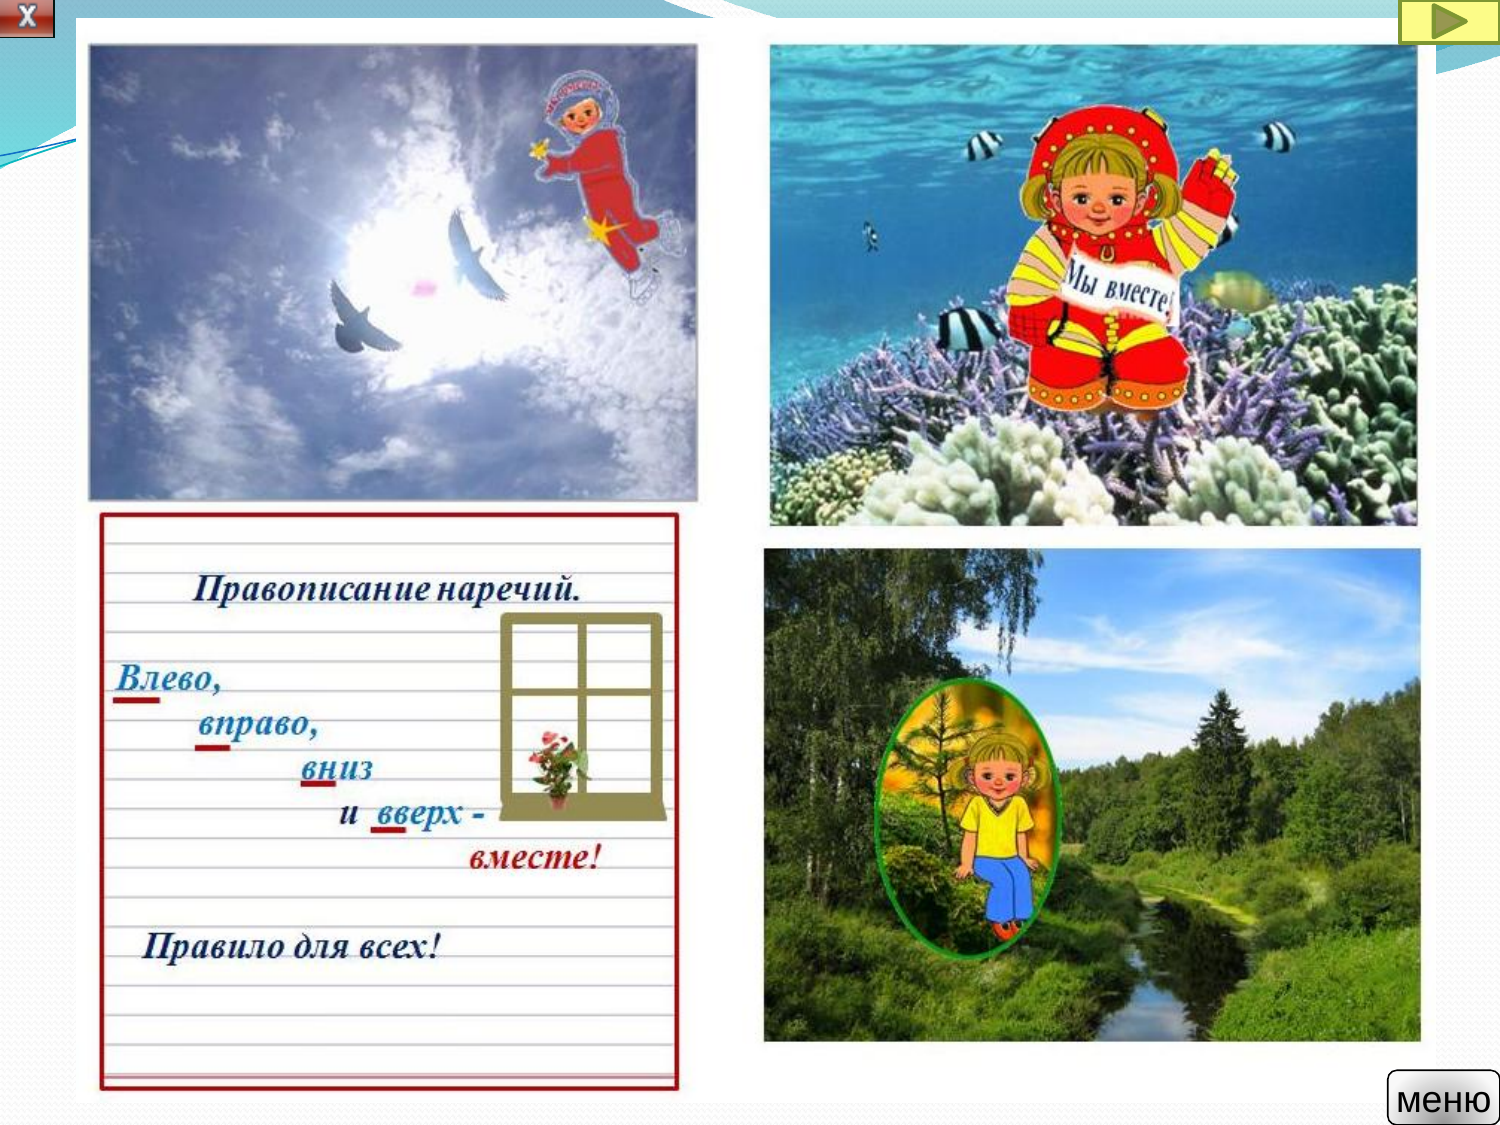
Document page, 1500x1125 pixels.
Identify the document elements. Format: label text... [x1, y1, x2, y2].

picture [0, 0, 54, 37]
text_box [1398, 0, 1500, 45]
text_box меню [1386, 1069, 1500, 1125]
picture [76, 18, 1436, 1103]
